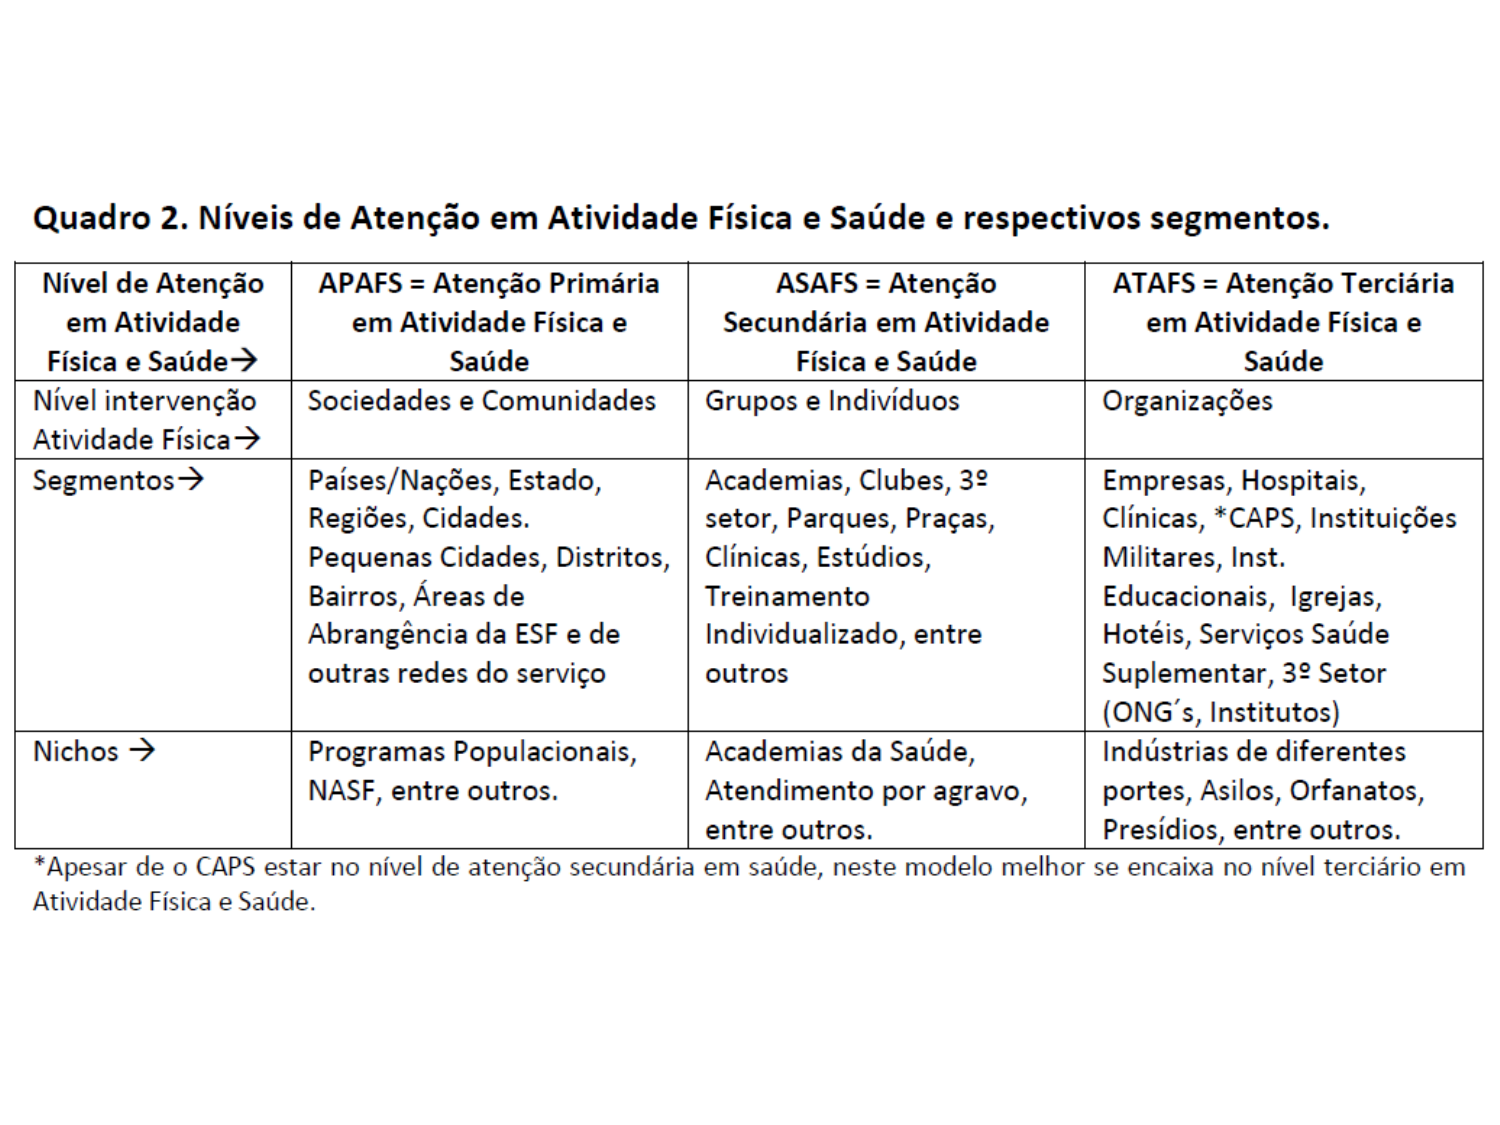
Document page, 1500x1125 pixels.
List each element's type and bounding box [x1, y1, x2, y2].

picture [0, 195, 1500, 925]
